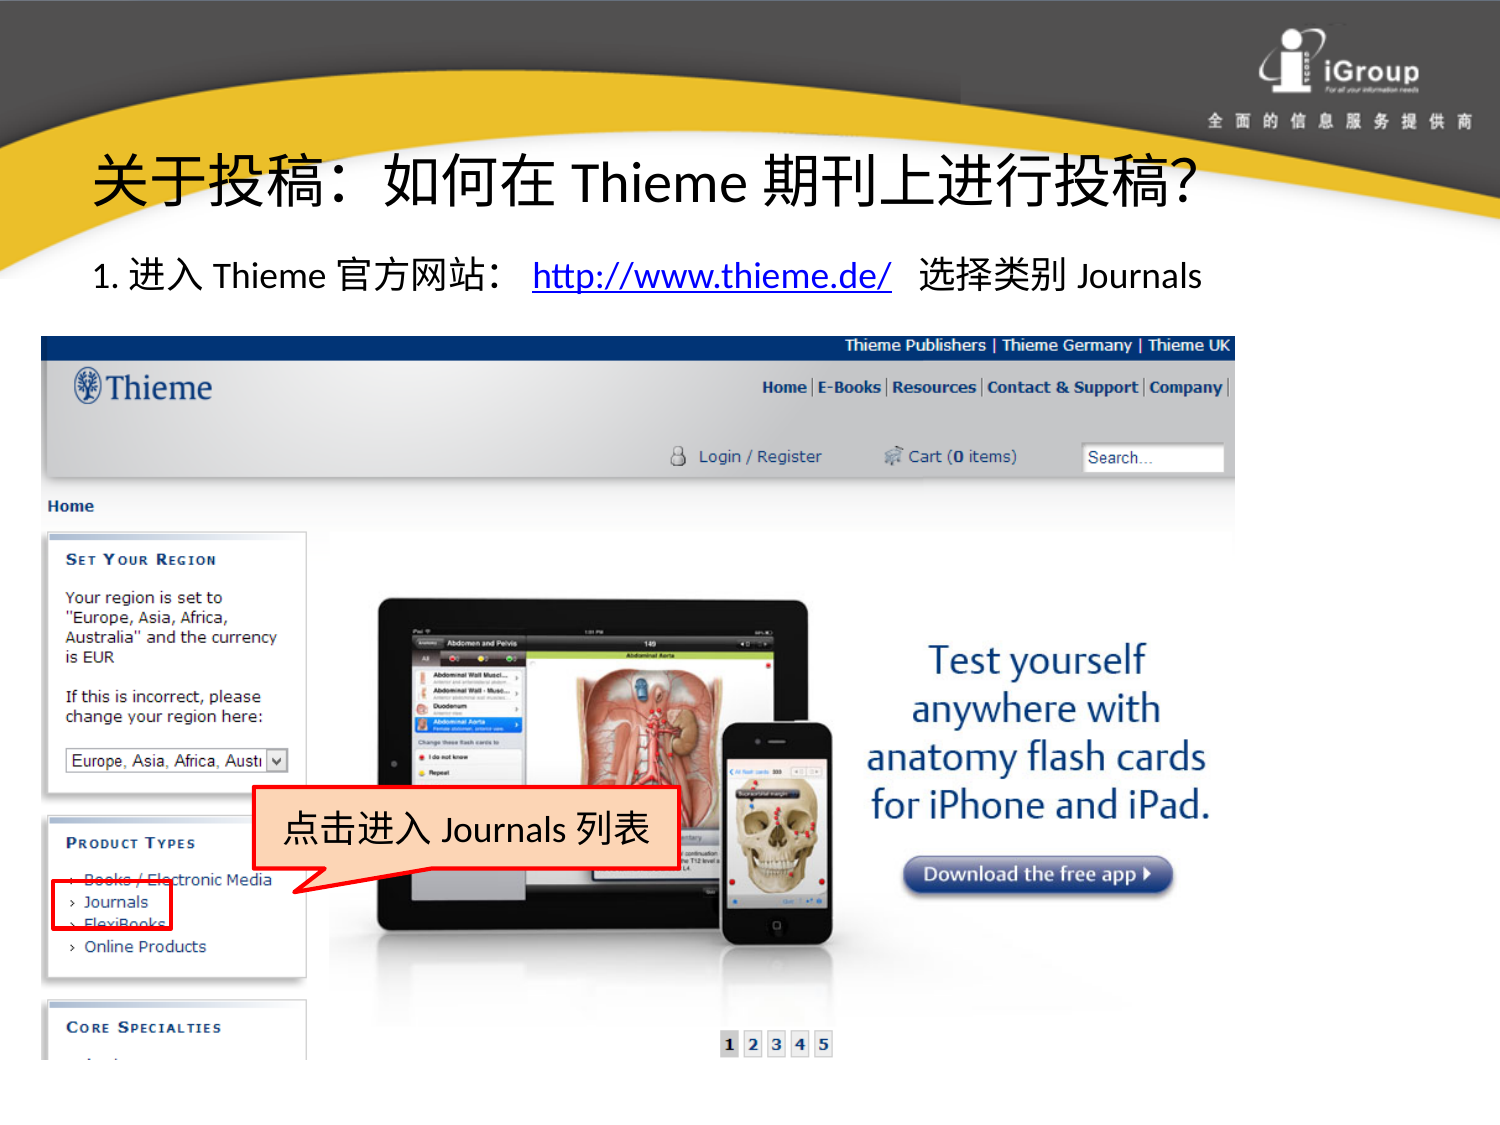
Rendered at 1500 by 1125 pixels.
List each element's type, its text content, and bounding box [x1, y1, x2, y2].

text_box 关于投稿：如何在Thieme期刊上进行投稿？ [76, 137, 1317, 222]
picture [0, 0, 1500, 279]
text_box 1.进入Thieme官方网站：http://www.thieme.de/ 选择类别Journals [76, 243, 1447, 304]
picture [40, 336, 1235, 1060]
